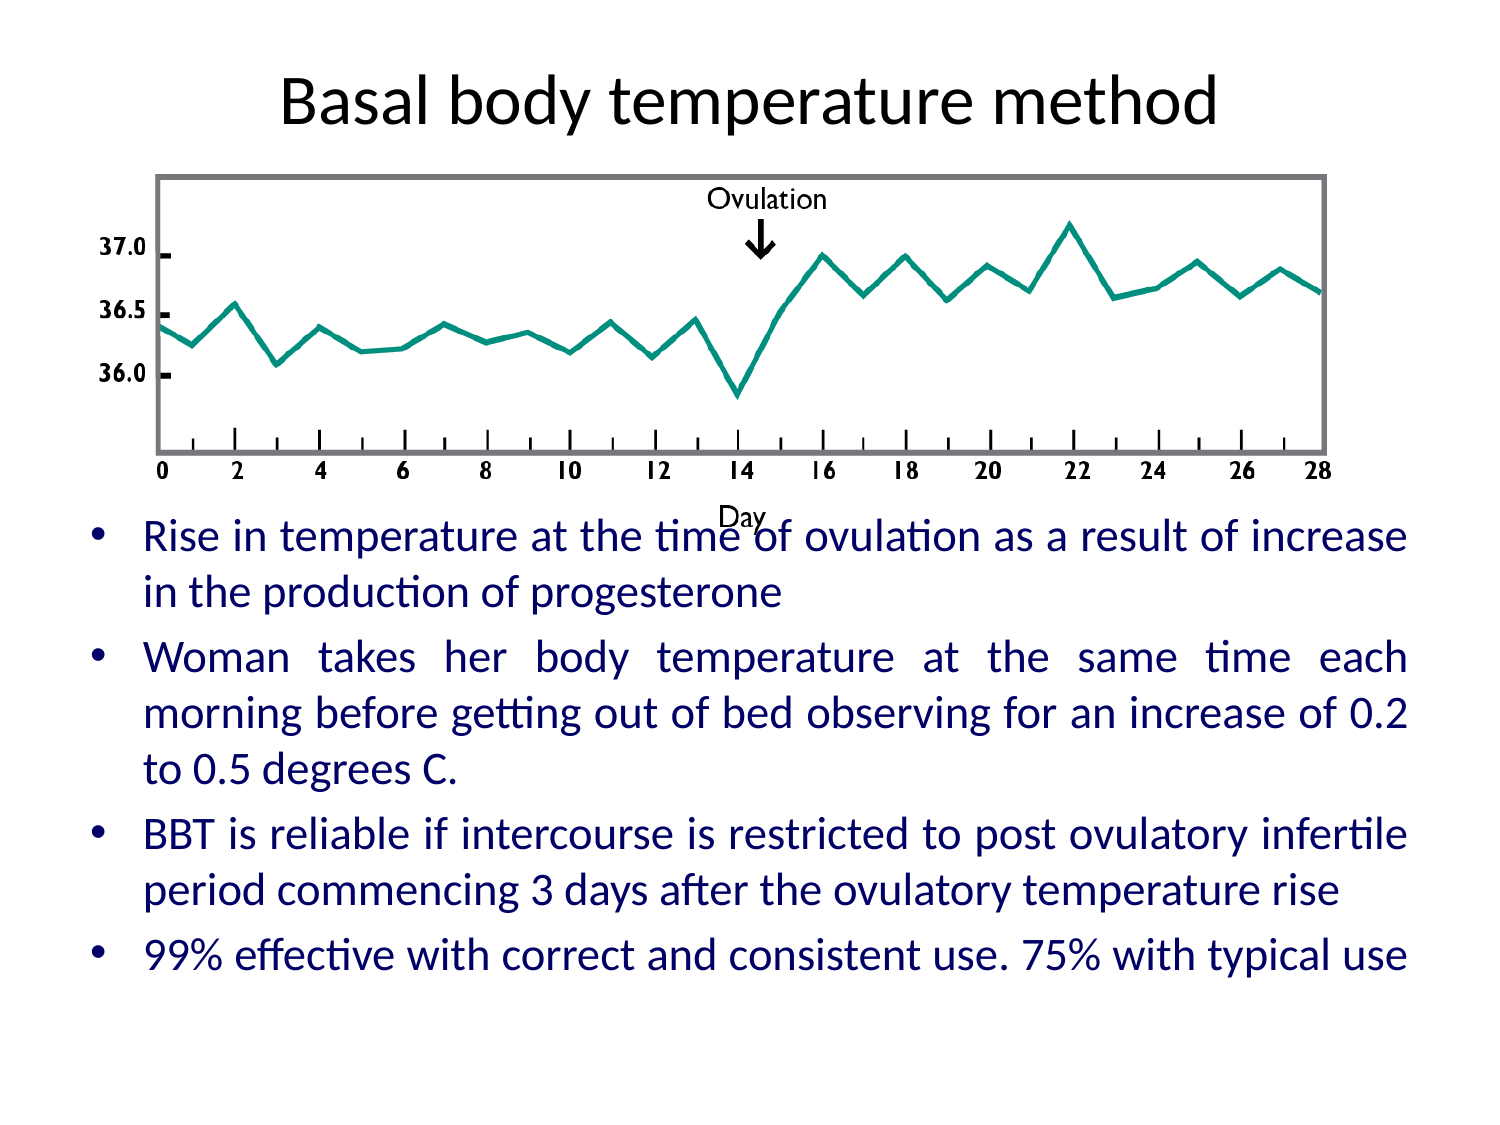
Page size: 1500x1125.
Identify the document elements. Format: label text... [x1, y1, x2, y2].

picture [98, 174, 1411, 576]
title Basal body temperature method [75, 45, 1425, 233]
list Rise in temperature at the time of ovulation as a result of increase in the production of progesterone Woman takes her body temperature at the same time each morning before getting out of bed observing for an increase of 0.2 to 0.5 degrees C. BBT is reliable if intercourse is restricted to post ovulatory infertile period commencing 3 days after the ovulatory temperature rise 99% effective with correct and consistent use. 75% with typical use [75, 432, 1425, 1088]
